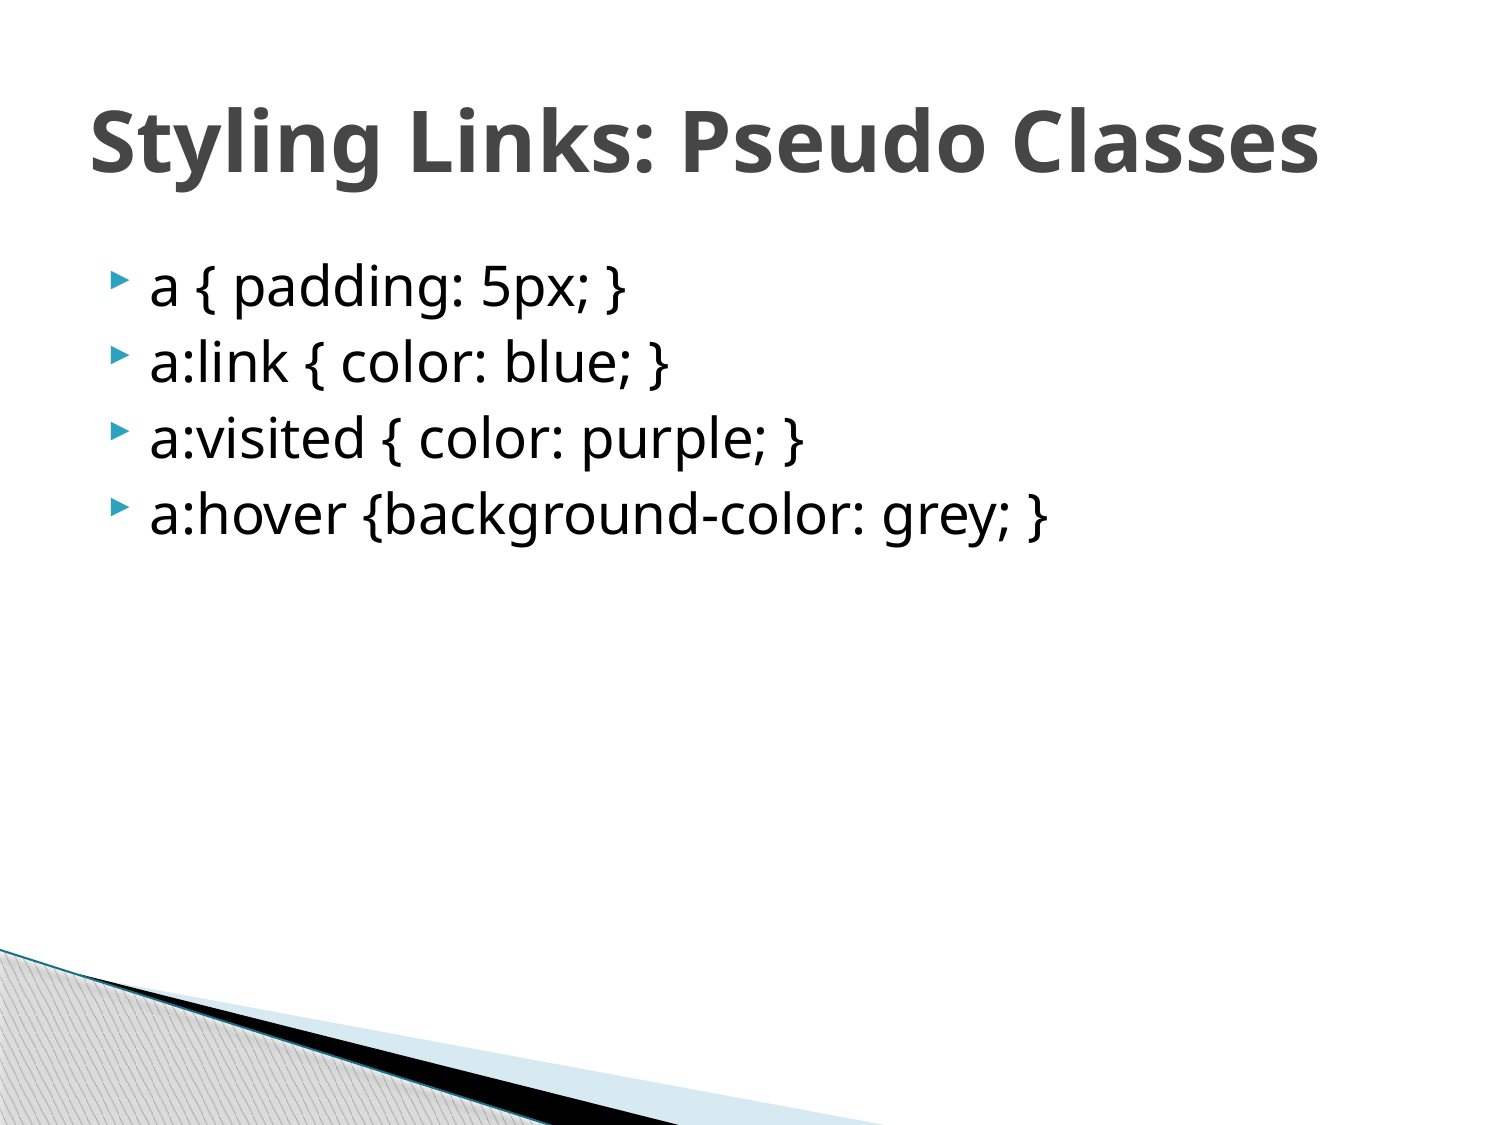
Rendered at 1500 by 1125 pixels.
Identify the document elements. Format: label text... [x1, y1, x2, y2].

title Styling Links: Pseudo Classes [75, 45, 1425, 233]
list a { padding: 5px; } a:link { color: blue; } a:visited { color: purple; } a:hover {background-color: grey; } [75, 243, 1425, 986]
